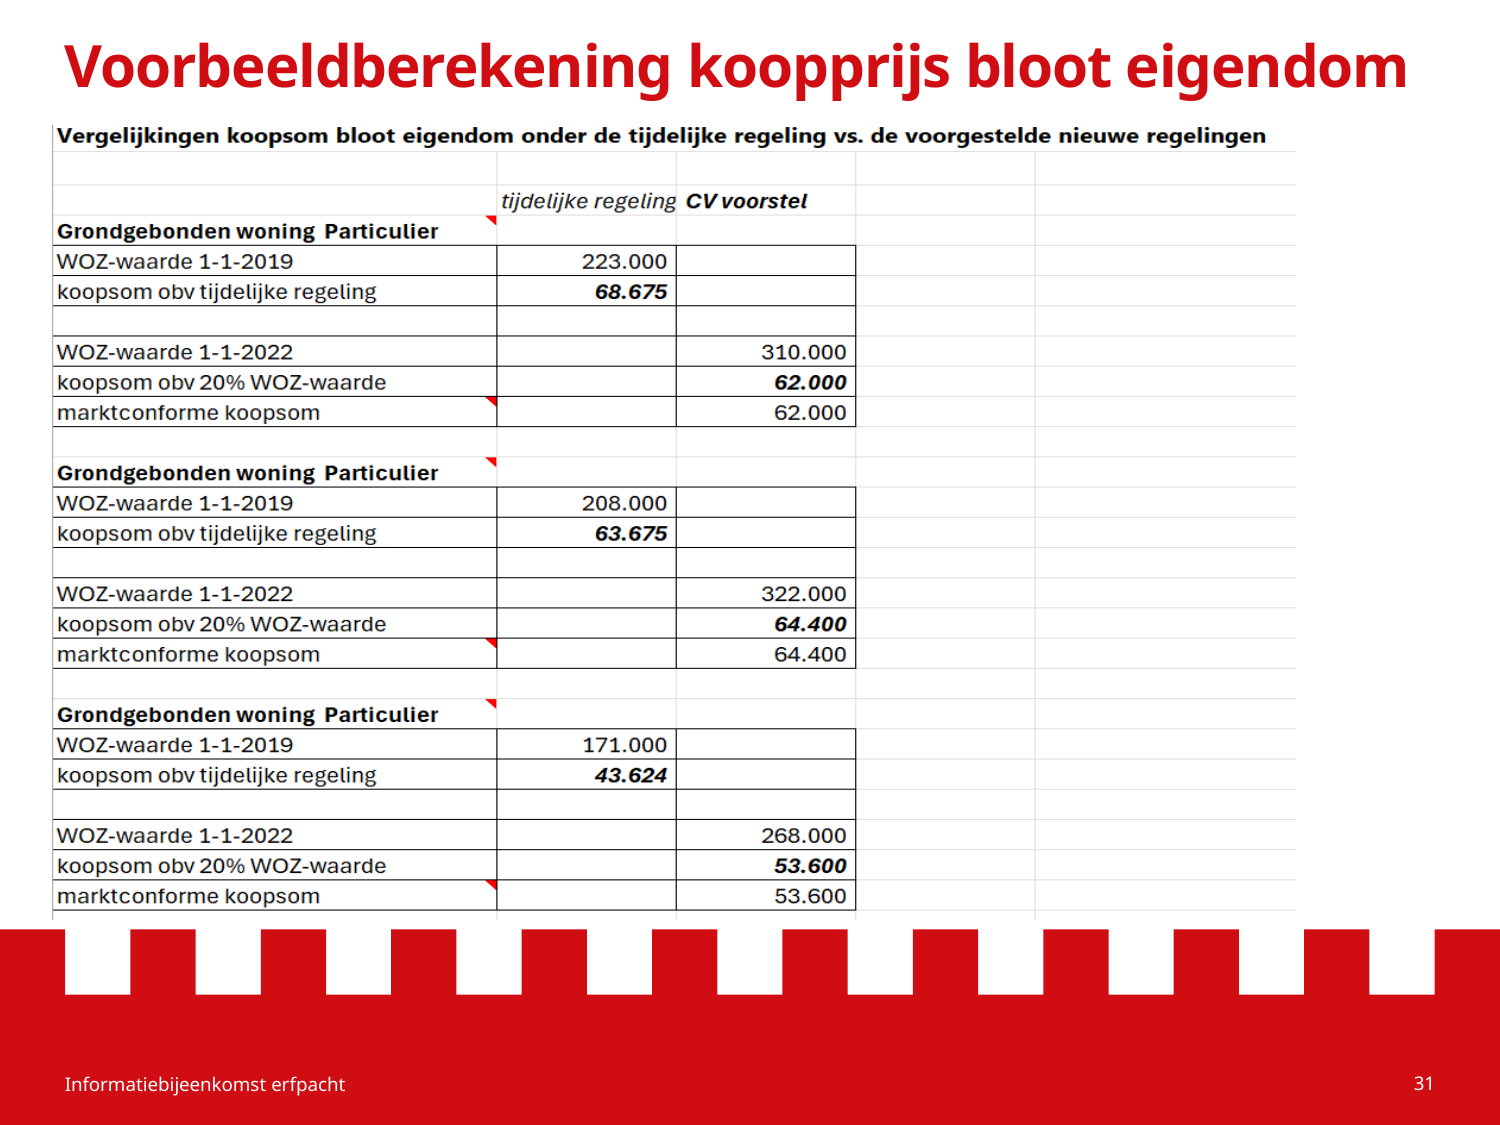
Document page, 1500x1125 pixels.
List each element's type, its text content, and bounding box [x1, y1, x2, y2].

picture [52, 124, 1296, 921]
slide_number 31 [1401, 1073, 1436, 1097]
footer Informatiebijeenkomst erfpacht [64, 1072, 951, 1096]
title Voorbeeldberekening koopprijs bloot eigendom [64, 37, 1436, 174]
